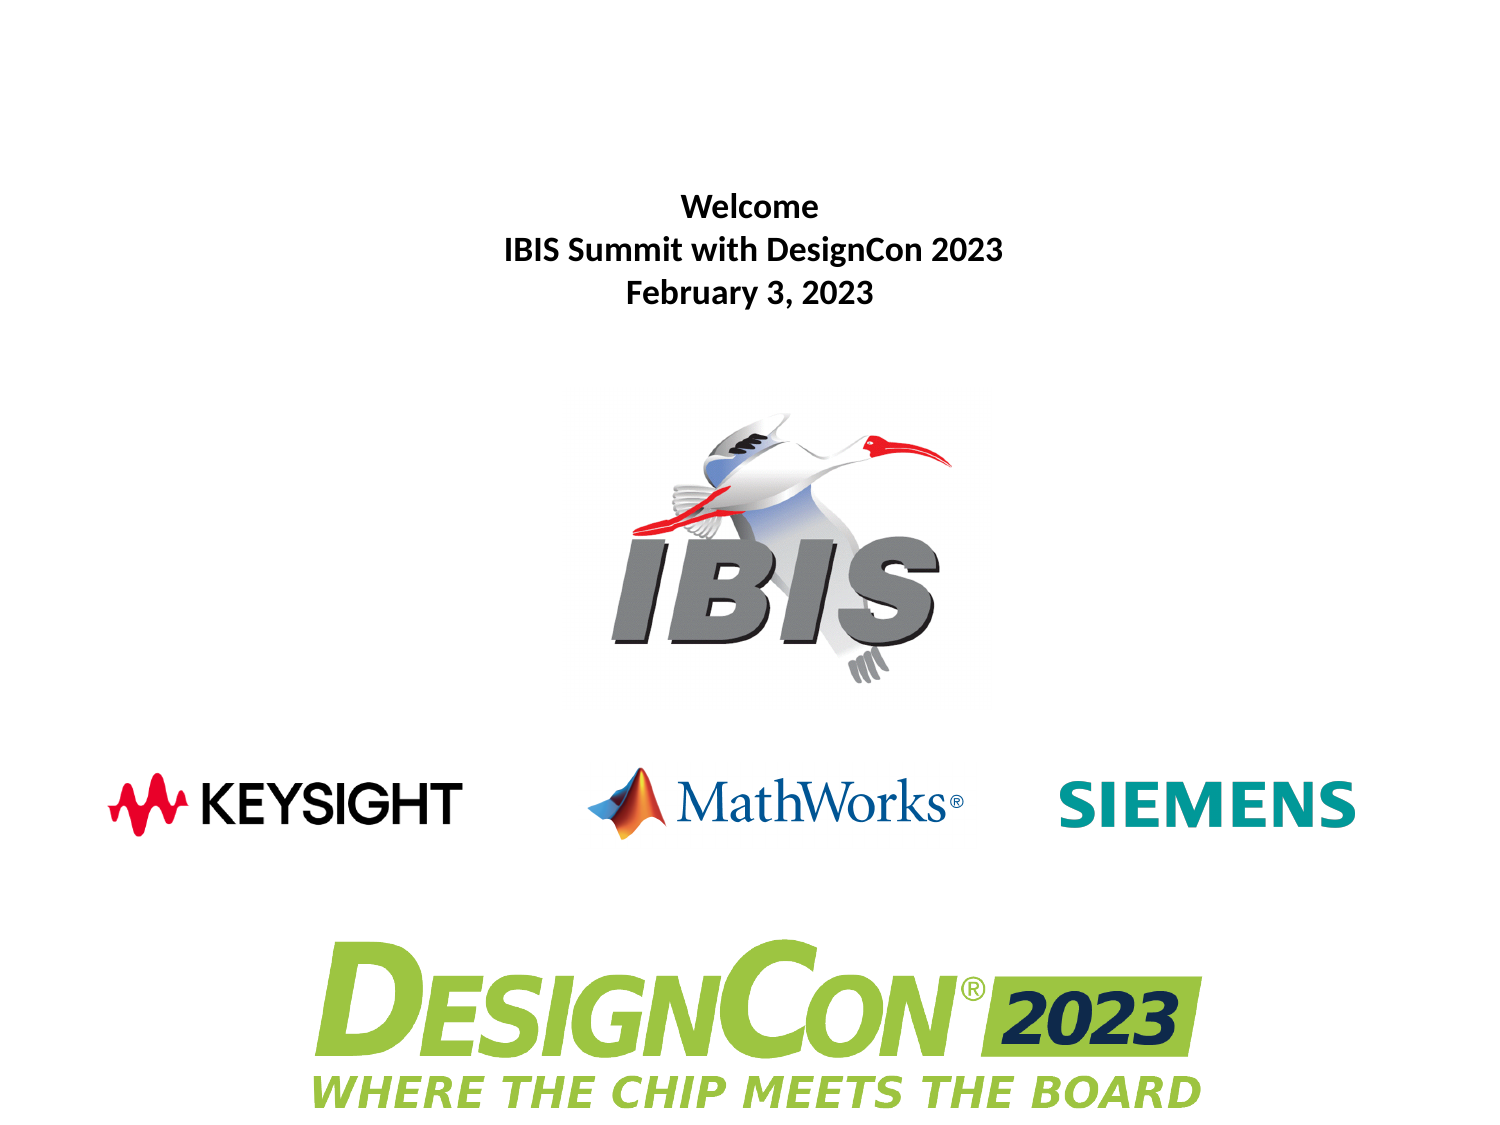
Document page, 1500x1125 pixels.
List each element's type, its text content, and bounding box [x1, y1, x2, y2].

picture [74, 741, 494, 868]
picture [1060, 780, 1355, 828]
picture [577, 761, 977, 849]
picture [562, 387, 992, 710]
title Welcome IBIS Summit with DesignCon 2023 February 3, 2023 [75, 174, 1425, 363]
picture [297, 927, 1223, 1122]
